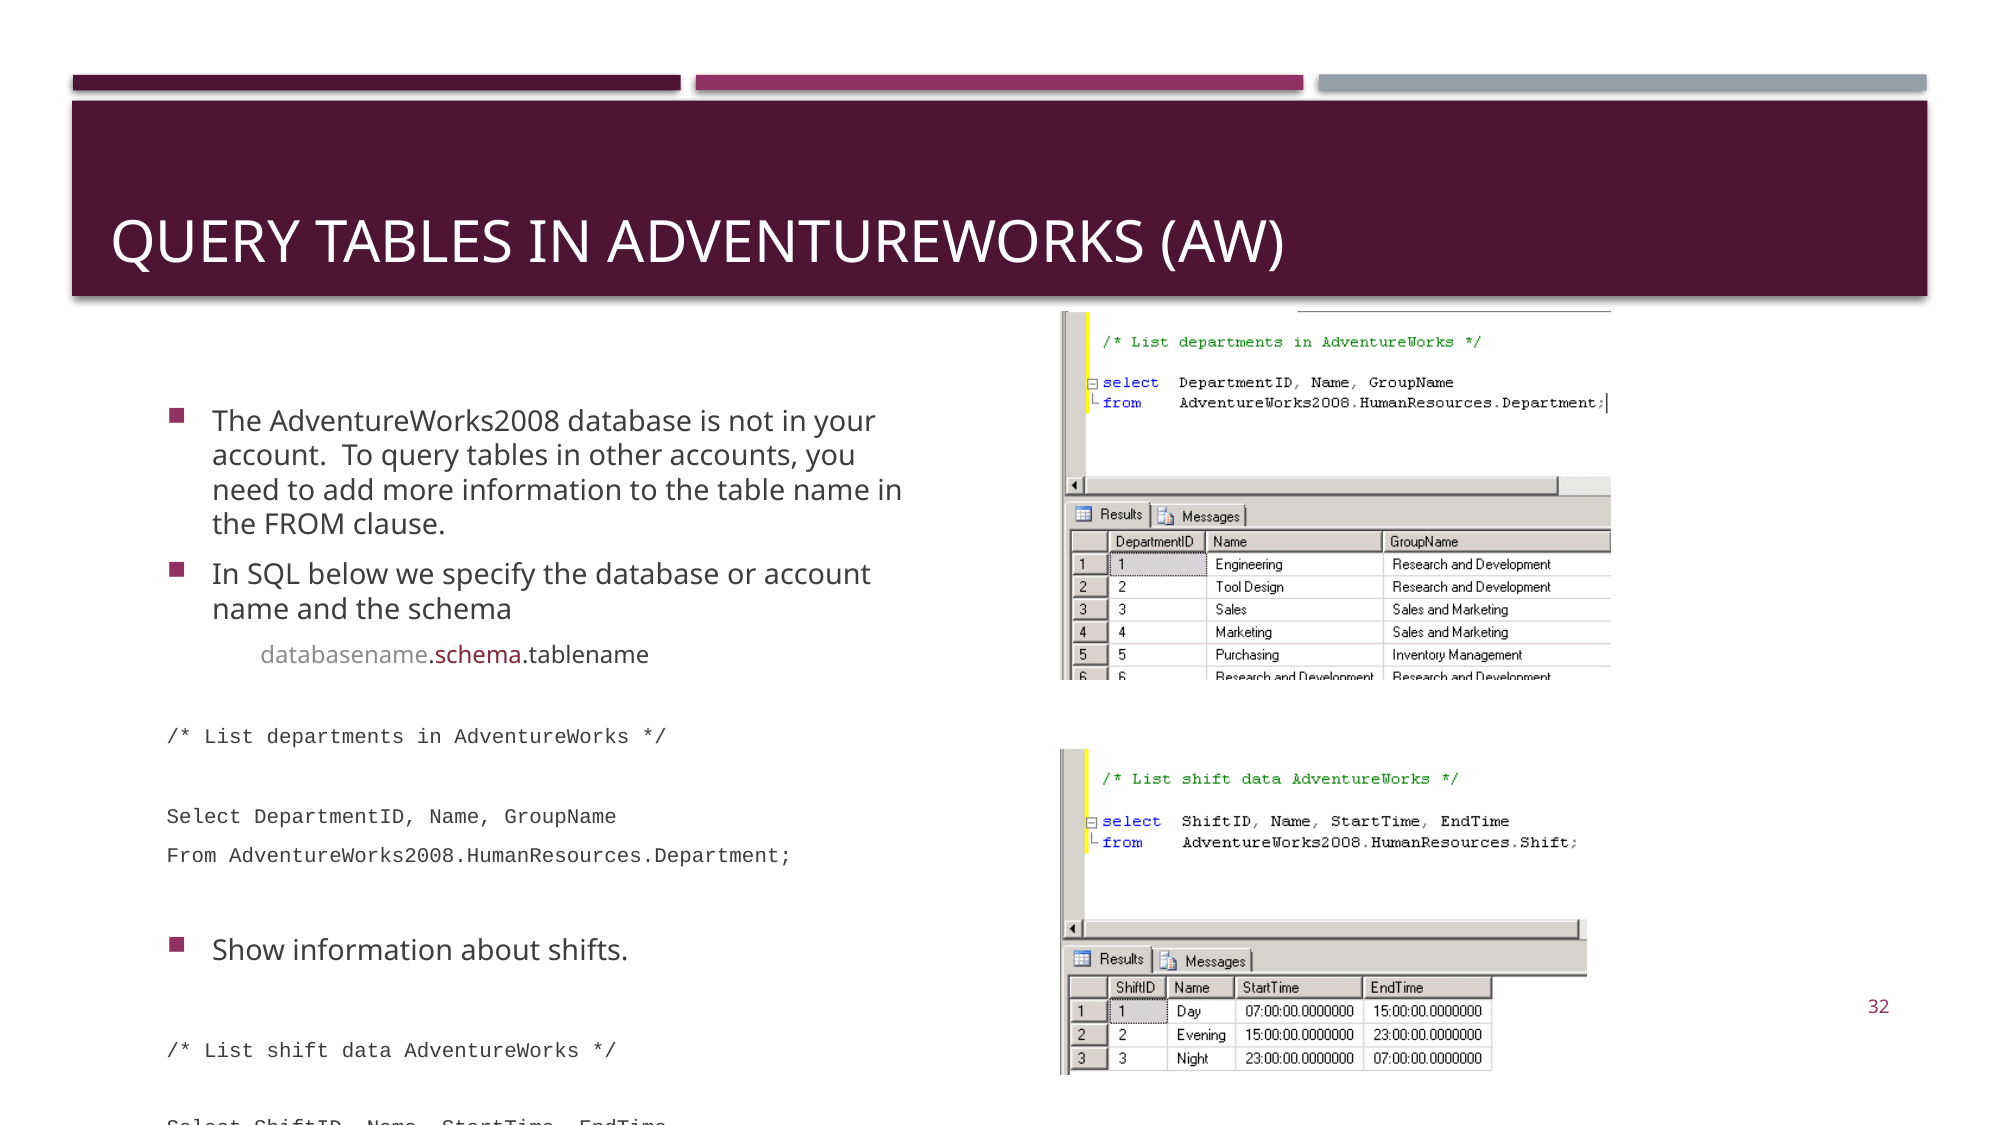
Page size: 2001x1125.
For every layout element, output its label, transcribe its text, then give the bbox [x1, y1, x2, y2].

picture [1060, 311, 1611, 680]
list The AdventureWorks2008 database is not in your account. To query tables in other accounts, you need to add more information to the table name in the FROM clause. In SQL below we specify the database or account name and the schema databasename.schema.tablename /* List departments in AdventureWorks */ Select DepartmentID, Name, GroupName From AdventureWorks2008.HumanResources.Department; Show information about shifts. /* List shift data AdventureWorks */ Select ShiftID, Name, StartTime, EndTime From AdventureWorks2008.HumanResources.Shift; [151, 394, 940, 1125]
title Query tables in AdventureWorks (AW) [95, 115, 1905, 282]
slide_number 32 [1732, 977, 1905, 1037]
picture [1060, 748, 1588, 1075]
